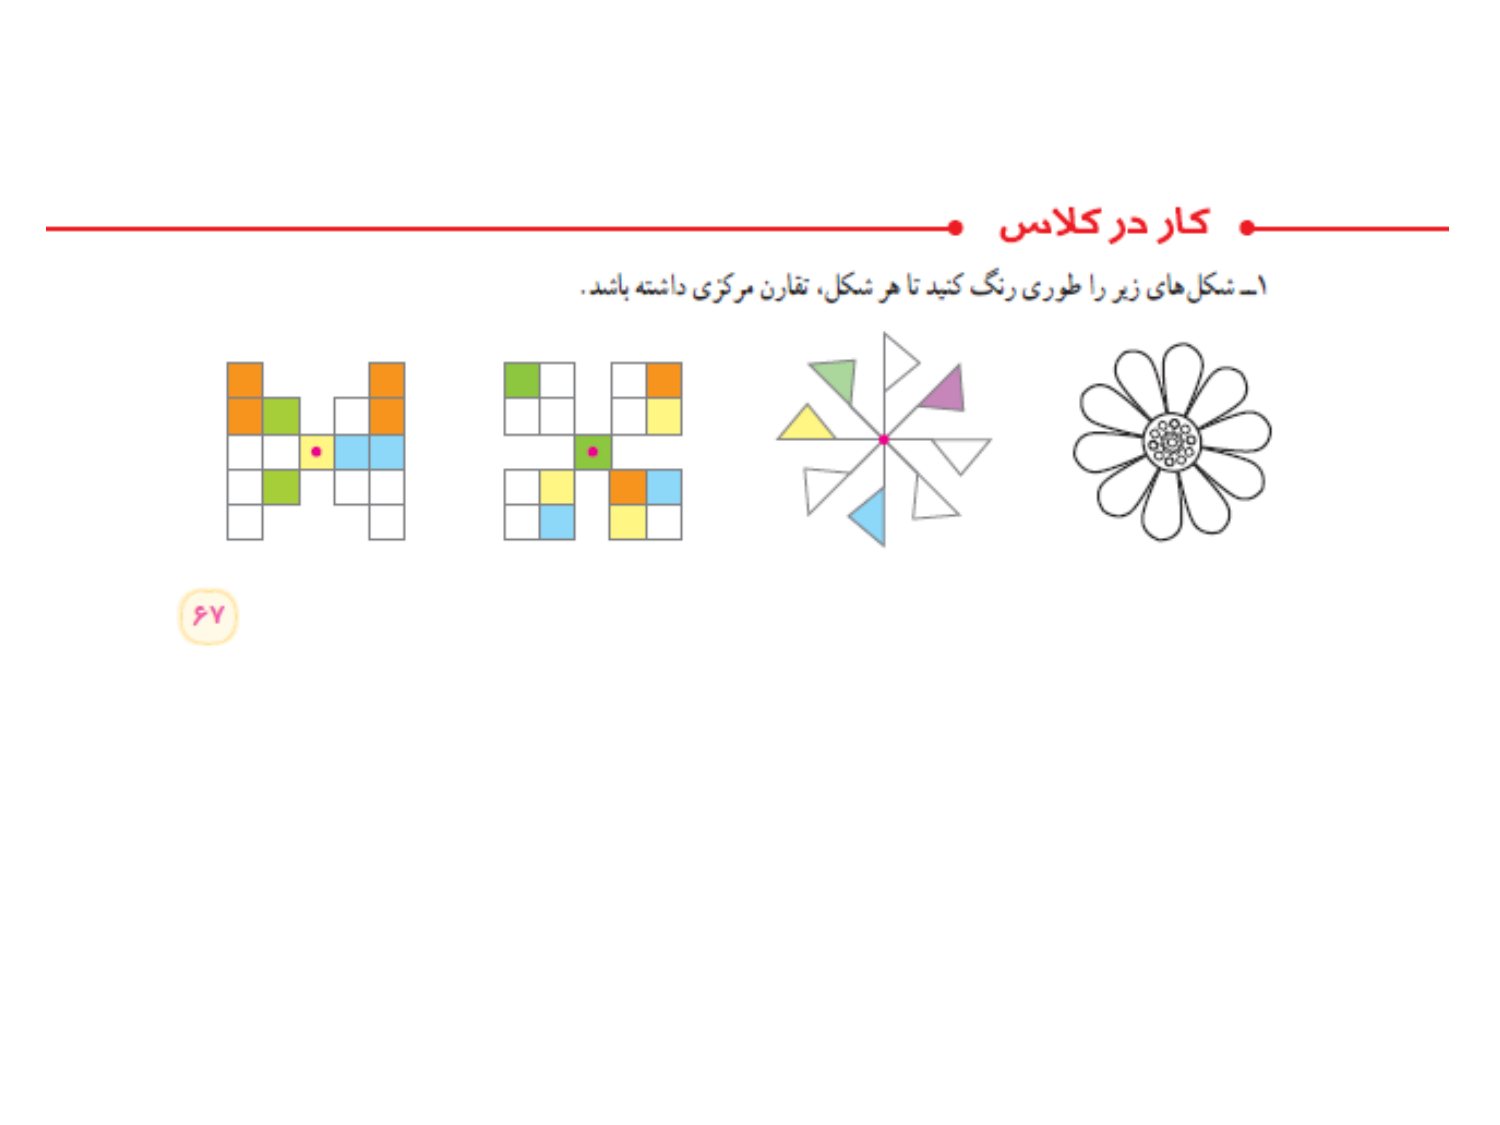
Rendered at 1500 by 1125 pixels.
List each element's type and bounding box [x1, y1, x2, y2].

picture [46, 198, 1449, 734]
